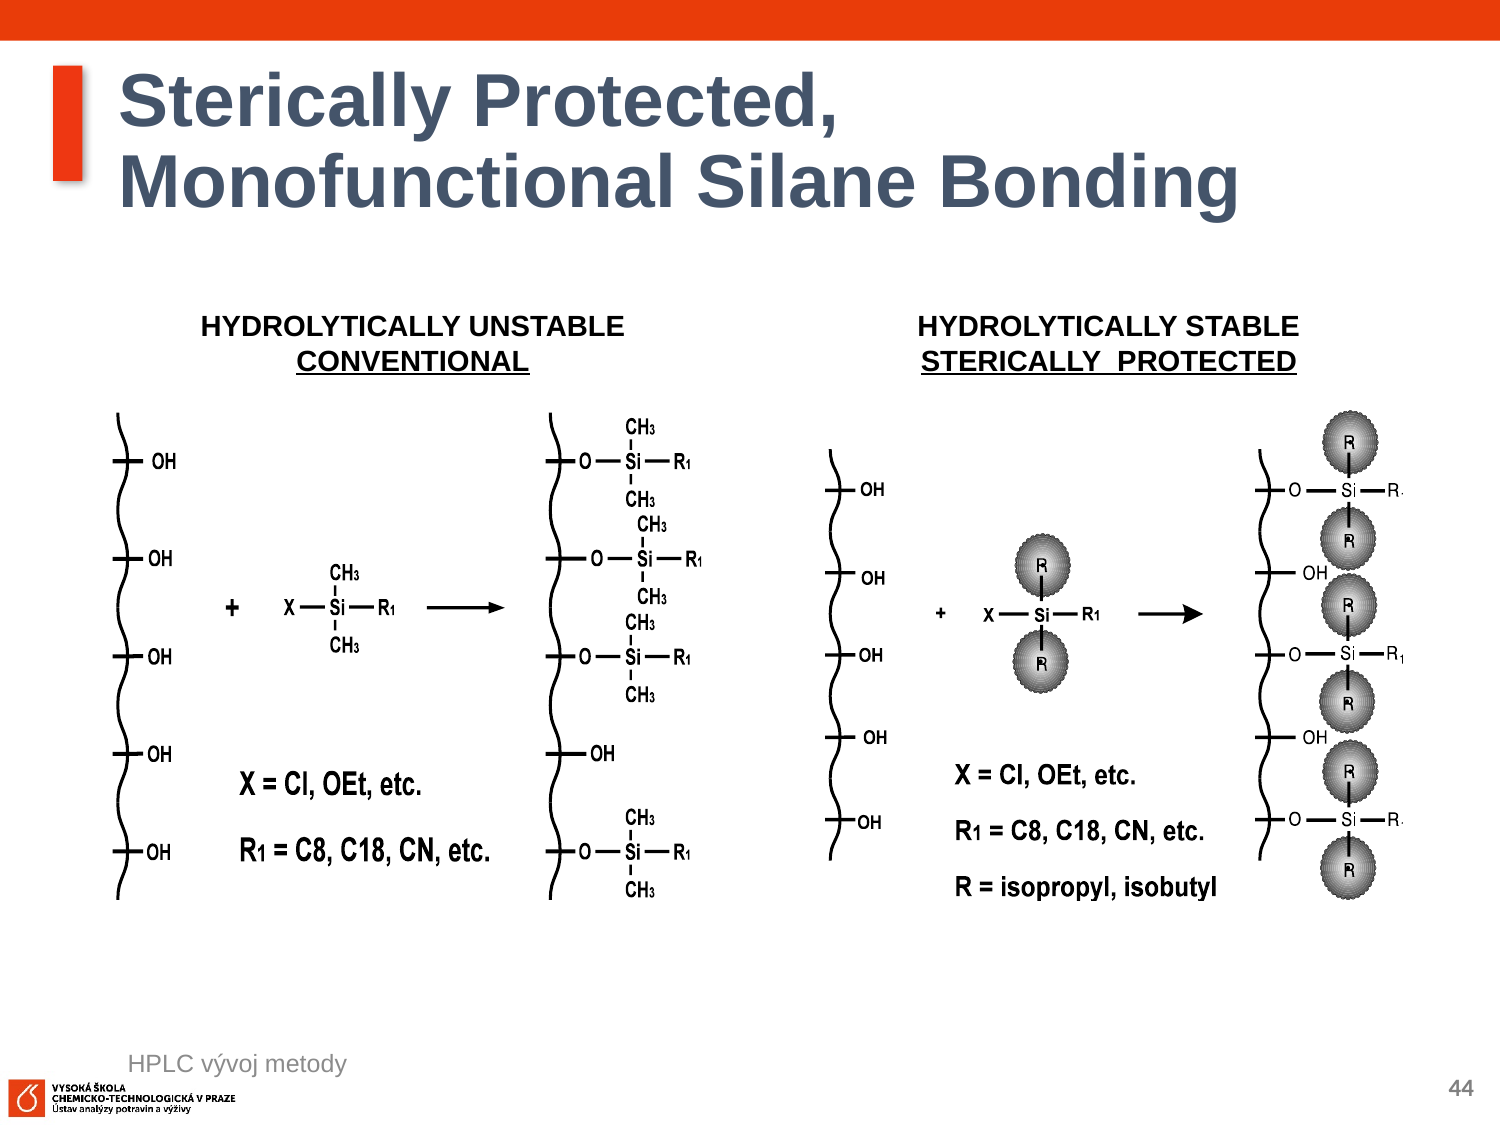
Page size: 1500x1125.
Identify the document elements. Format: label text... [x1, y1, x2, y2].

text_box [824, 299, 1403, 901]
picture [0, 1100, 243, 1125]
footer HPLC vývoj metody [0, 1025, 475, 1100]
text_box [112, 299, 702, 900]
text_box Sterically Protected, Monofunctional Silane Bonding [103, 49, 1433, 237]
